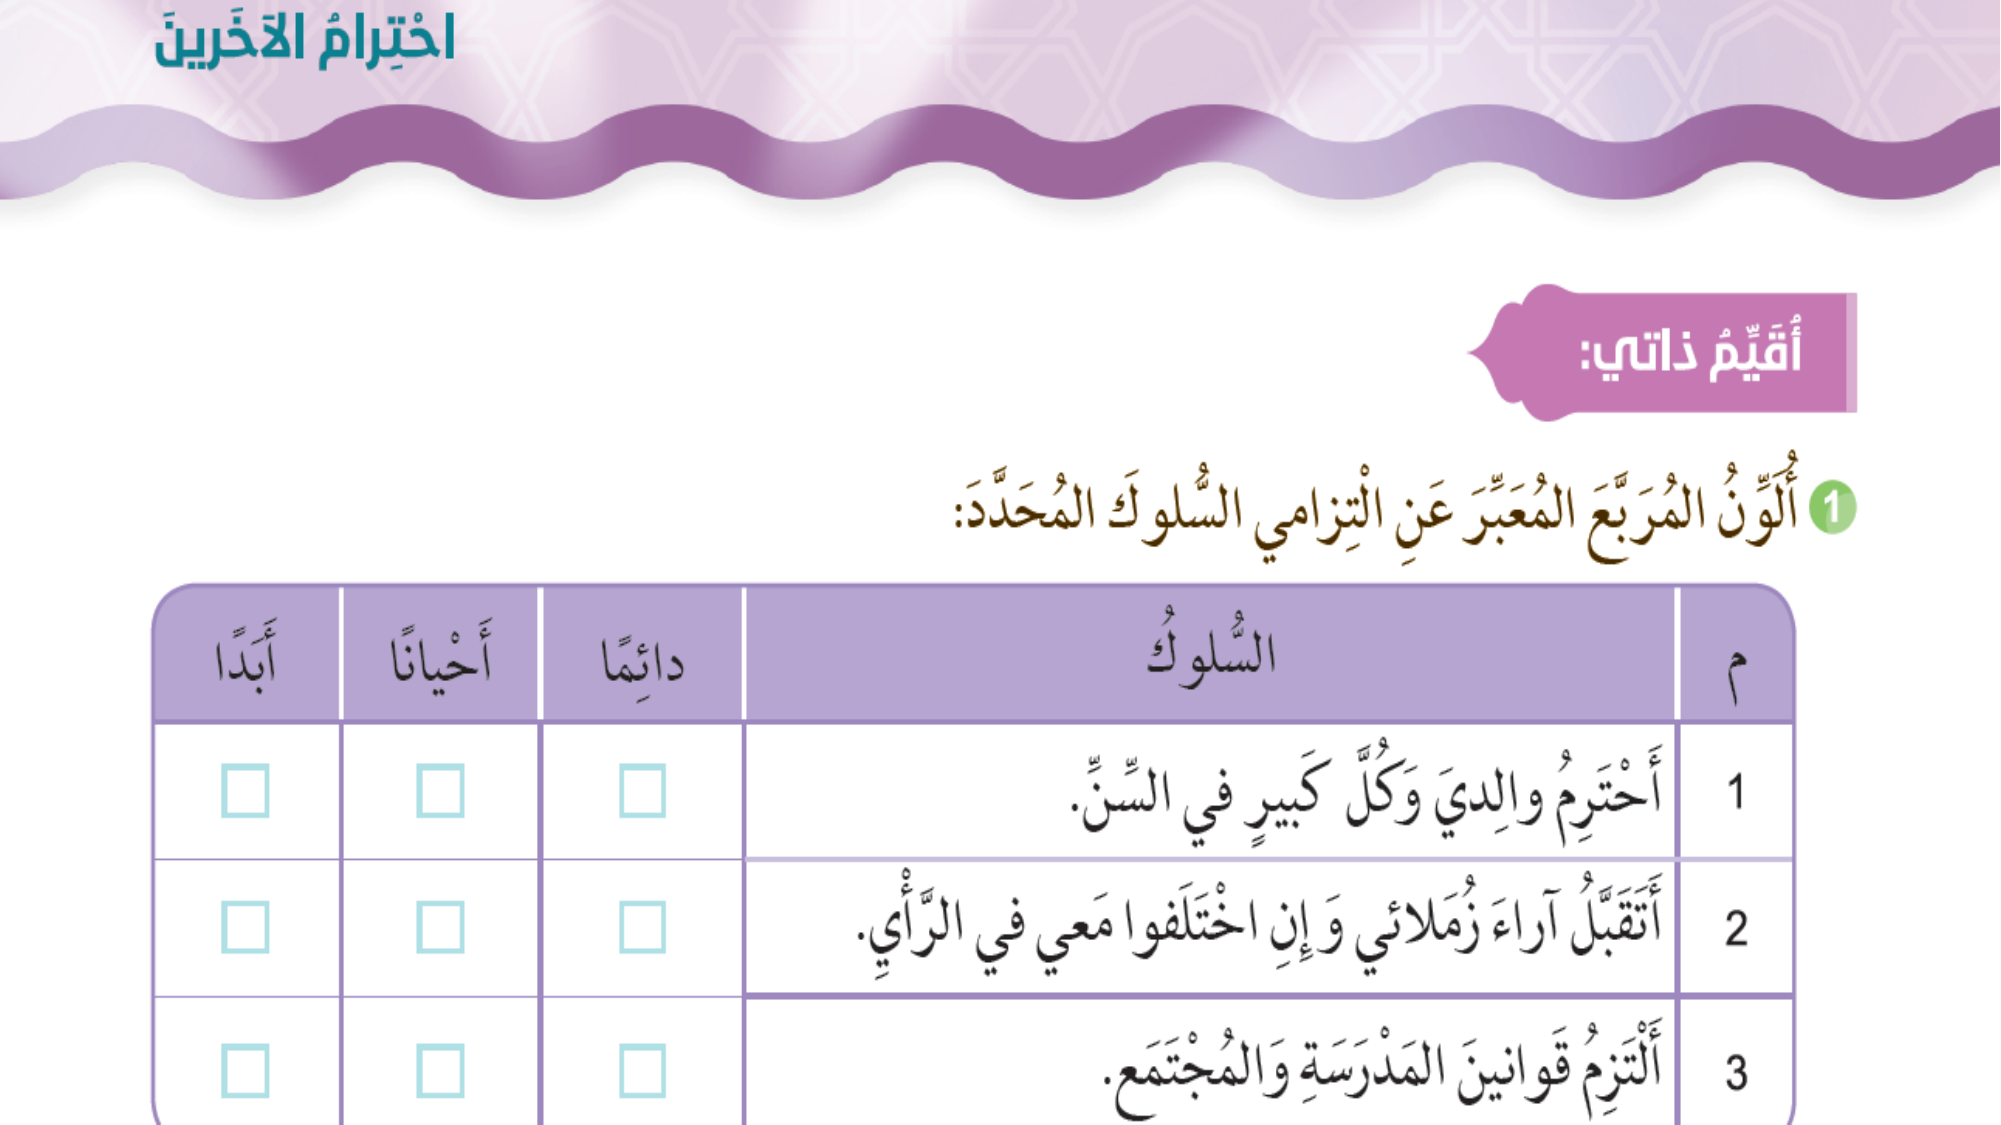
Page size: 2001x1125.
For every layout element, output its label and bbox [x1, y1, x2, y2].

list [0, 0, 2000, 1125]
